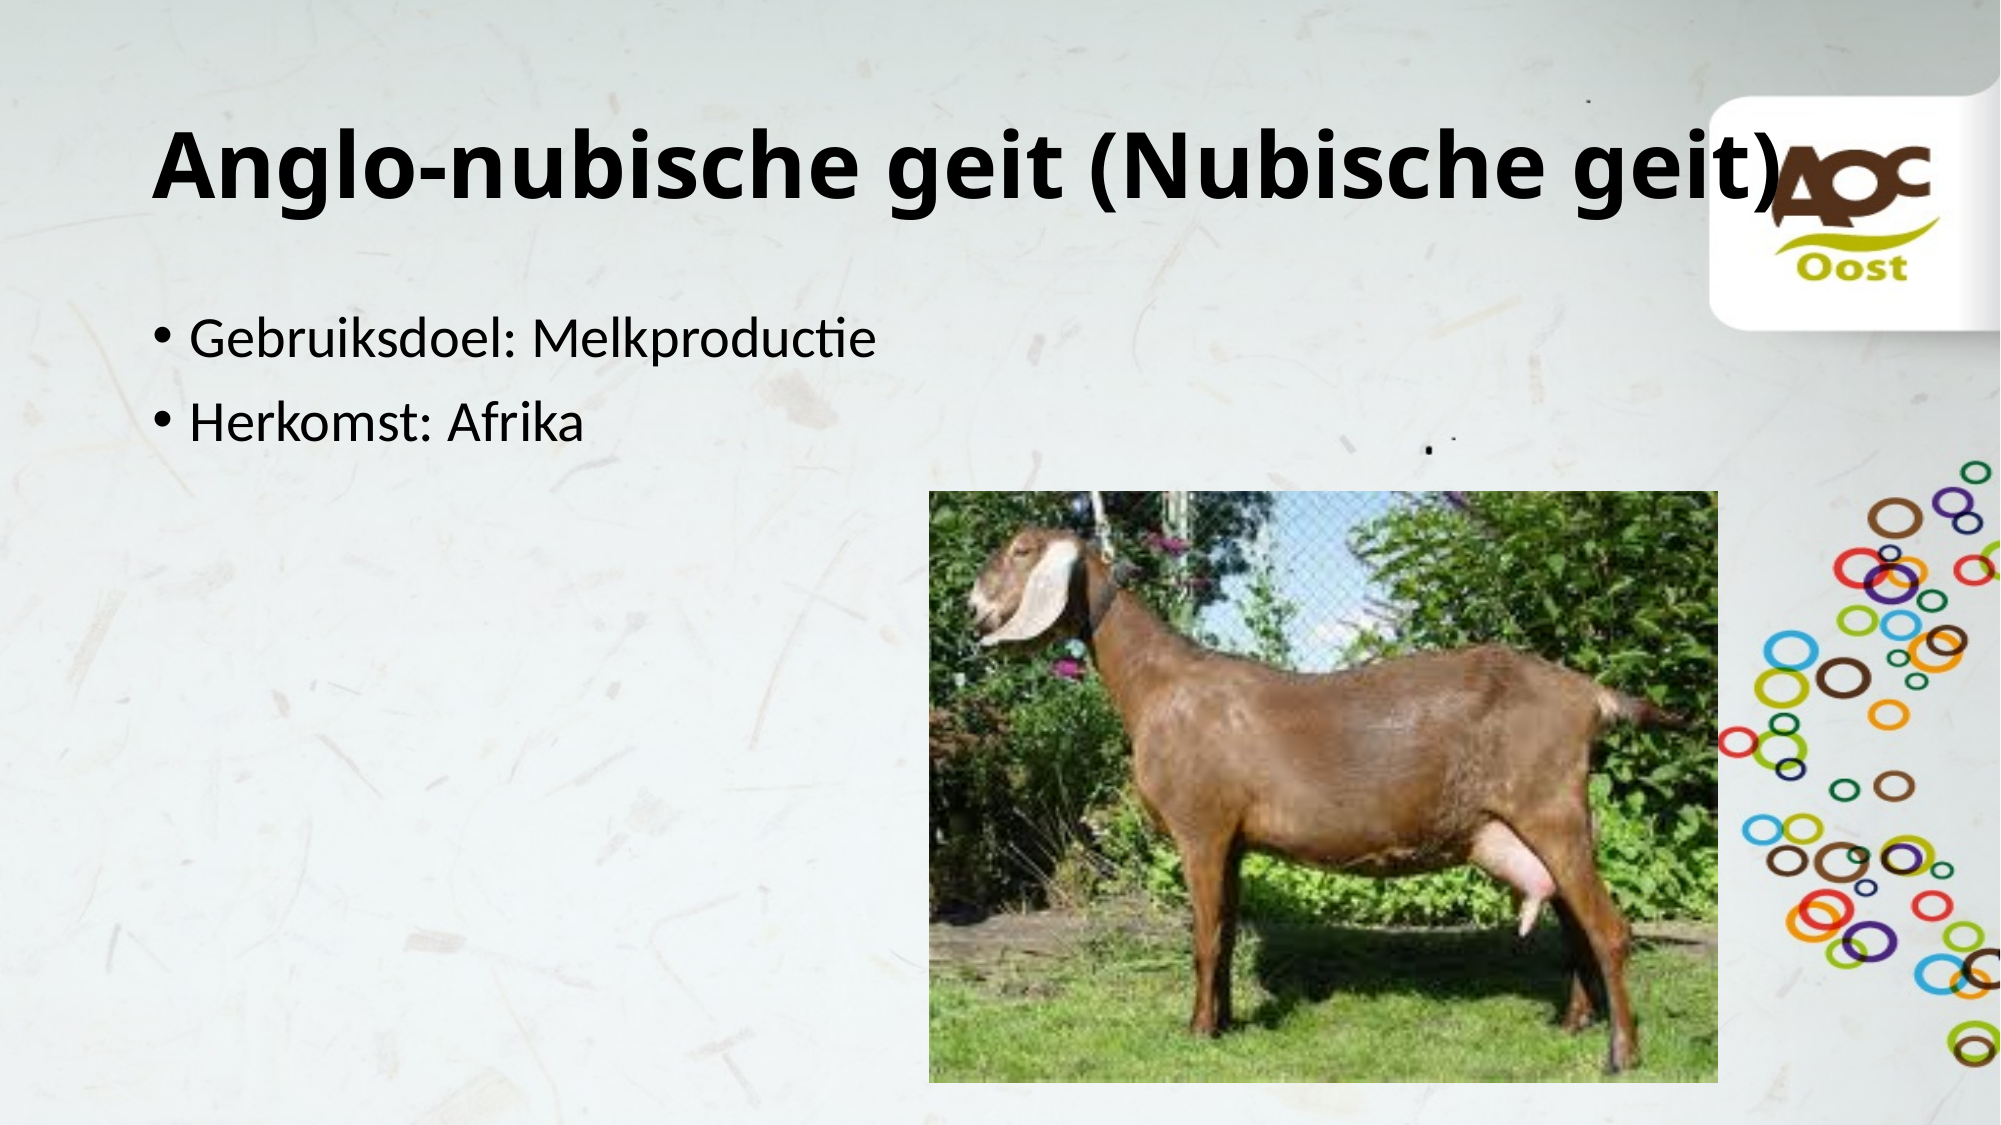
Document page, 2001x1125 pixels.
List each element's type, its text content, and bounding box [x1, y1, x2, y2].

title Anglo-nubische geit (Nubische geit) [137, 59, 1863, 278]
picture [0, 0, 2001, 1125]
list Gebruiksdoel: Melkproductie Herkomst: Afrika [137, 299, 1863, 1014]
